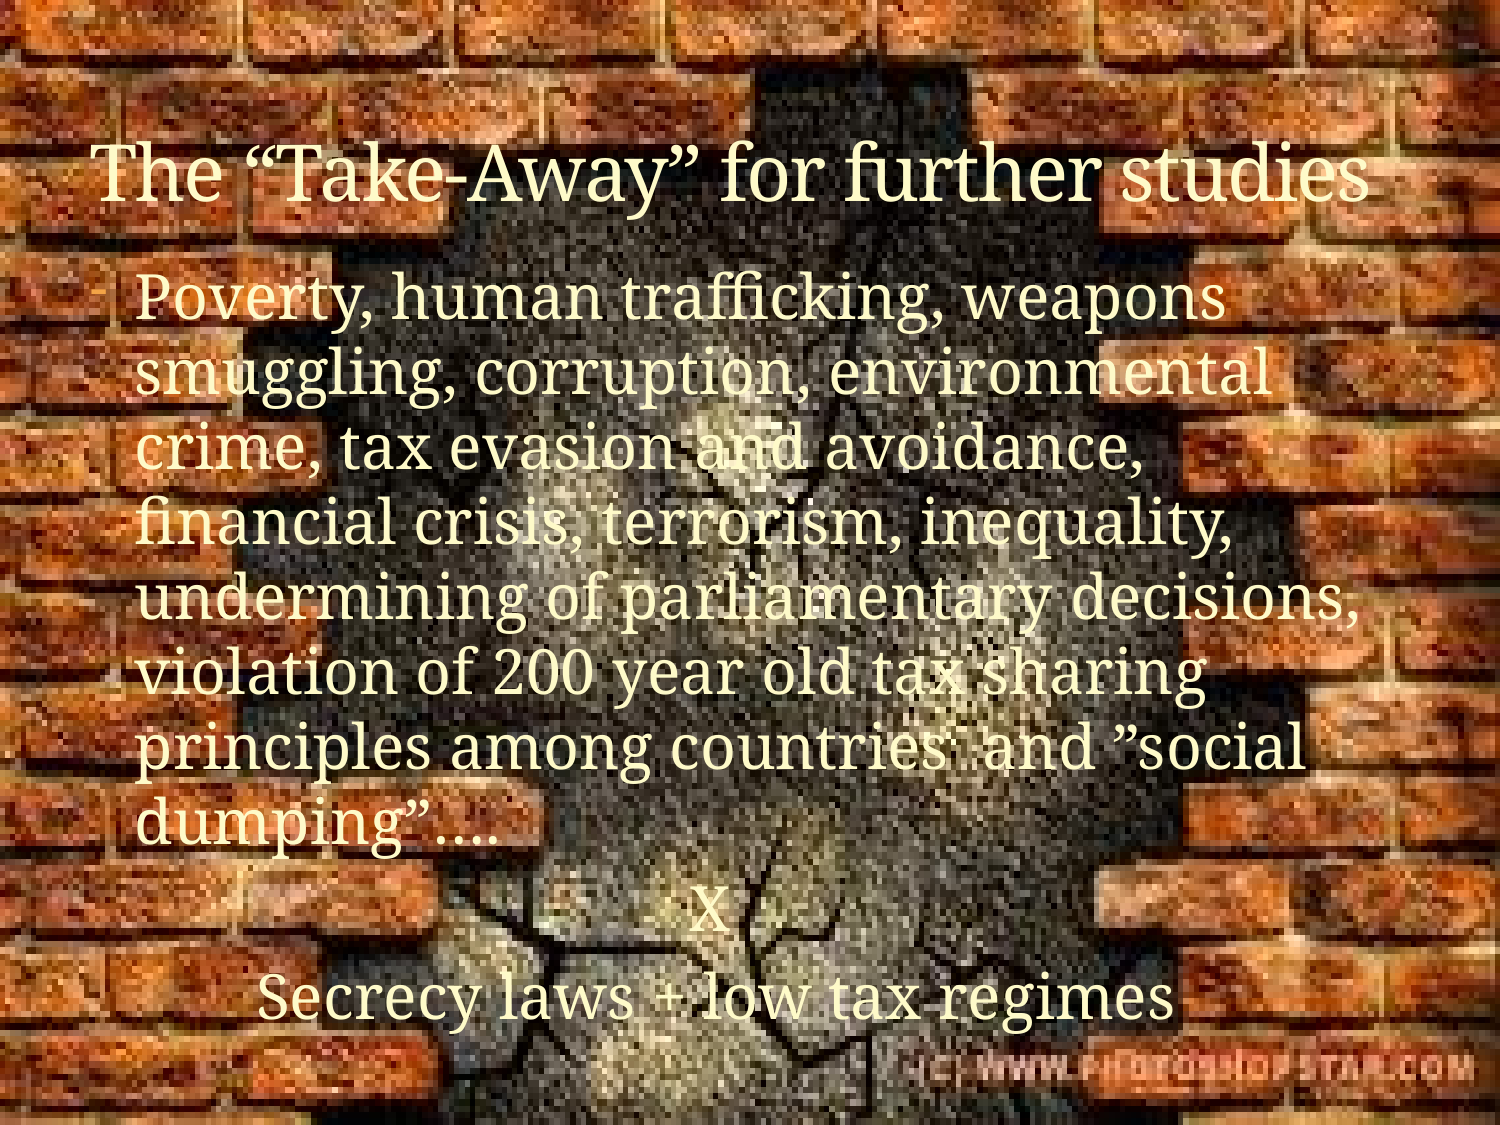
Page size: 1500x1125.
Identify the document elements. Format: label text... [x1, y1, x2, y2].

list Poverty, human trafficking, weapons smuggling, corruption, environmental crime, tax evasion and avoidance, financial crisis, terrorism, inequality, undermining of parliamentary decisions, violation of 200 year old tax sharing principles among countries and ”social dumping”…. X Secrecy laws + low tax regimes [75, 249, 1425, 1094]
picture [0, 0, 1500, 1125]
title The “Take-Away” for further studies [74, 24, 1425, 225]
